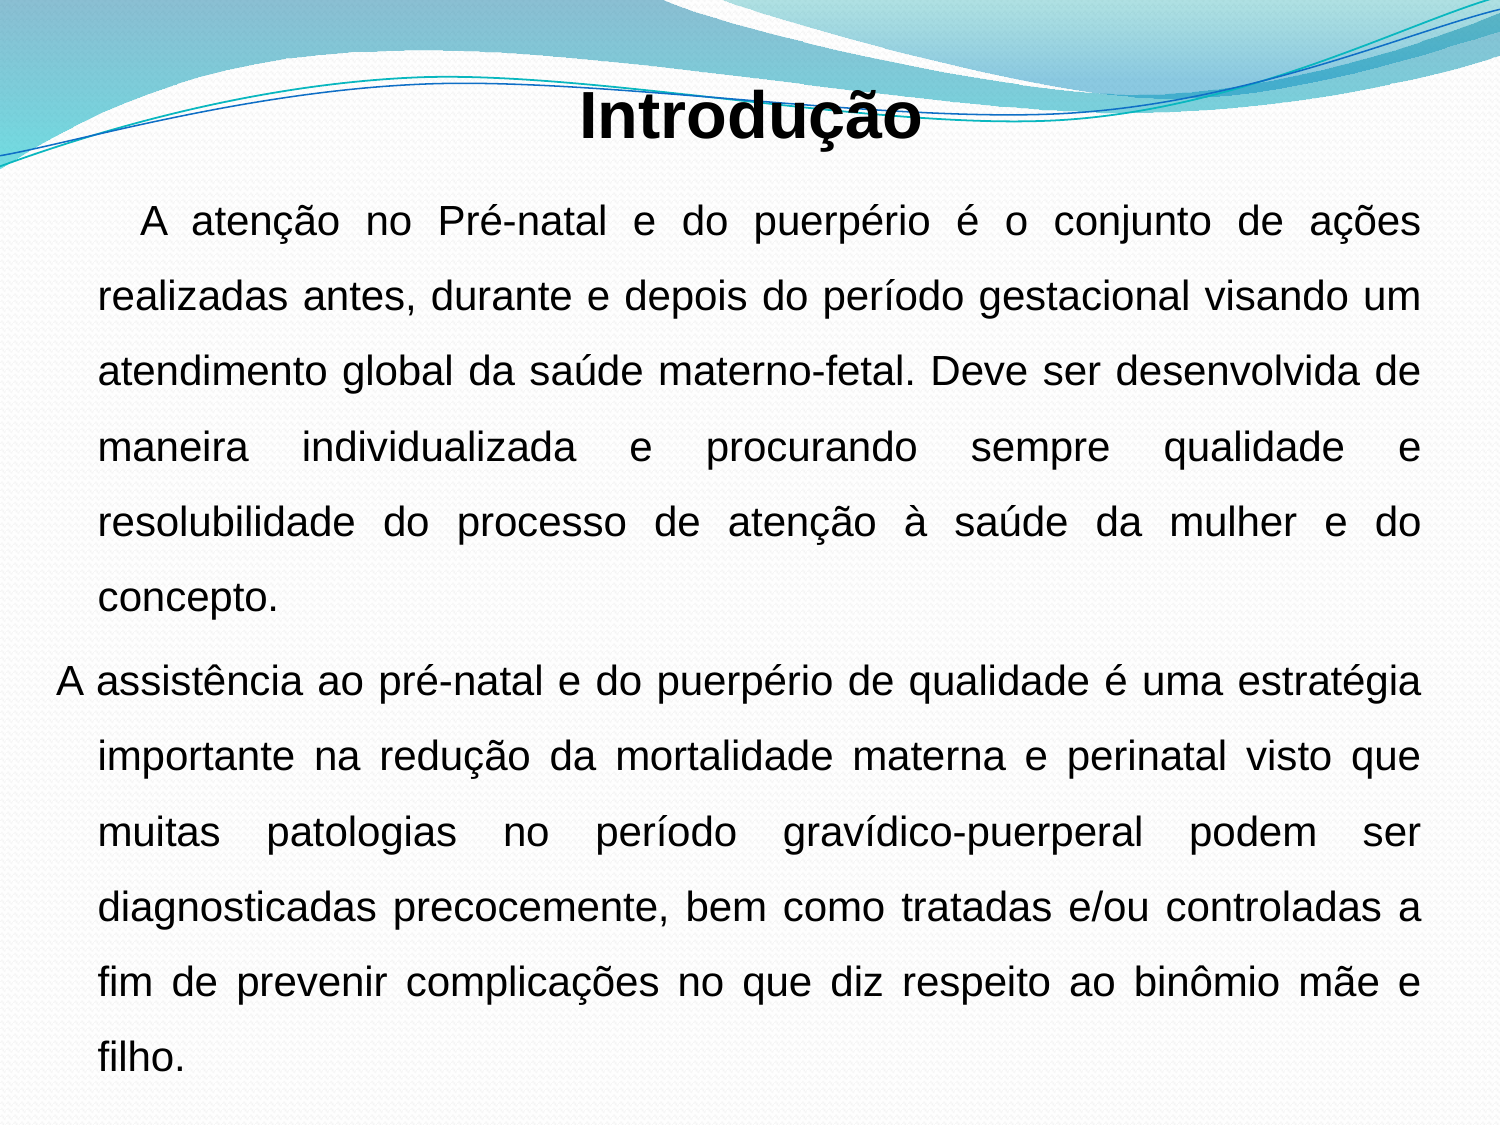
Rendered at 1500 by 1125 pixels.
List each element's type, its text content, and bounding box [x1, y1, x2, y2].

list A atenção no Pré-natal e do puerpério é o conjunto de ações realizadas antes, durante e depois do período gestacional visando um atendimento global da saúde materno-fetal. Deve ser desenvolvida de maneira individualizada e procurando sempre qualidade e resolubilidade do processo de atenção à saúde da mulher e do concepto. A assistência ao pré-natal e do puerpério de qualidade é uma estratégia importante na redução da mortalidade materna e perinatal visto que muitas patologias no período gravídico-puerperal podem ser diagnosticadas precocemente, bem como tratadas e/ou controladas a fim de prevenir complicações no que diz respeito ao binômio mãe e filho. [41, 160, 1436, 1094]
title Introdução [76, 0, 1427, 153]
